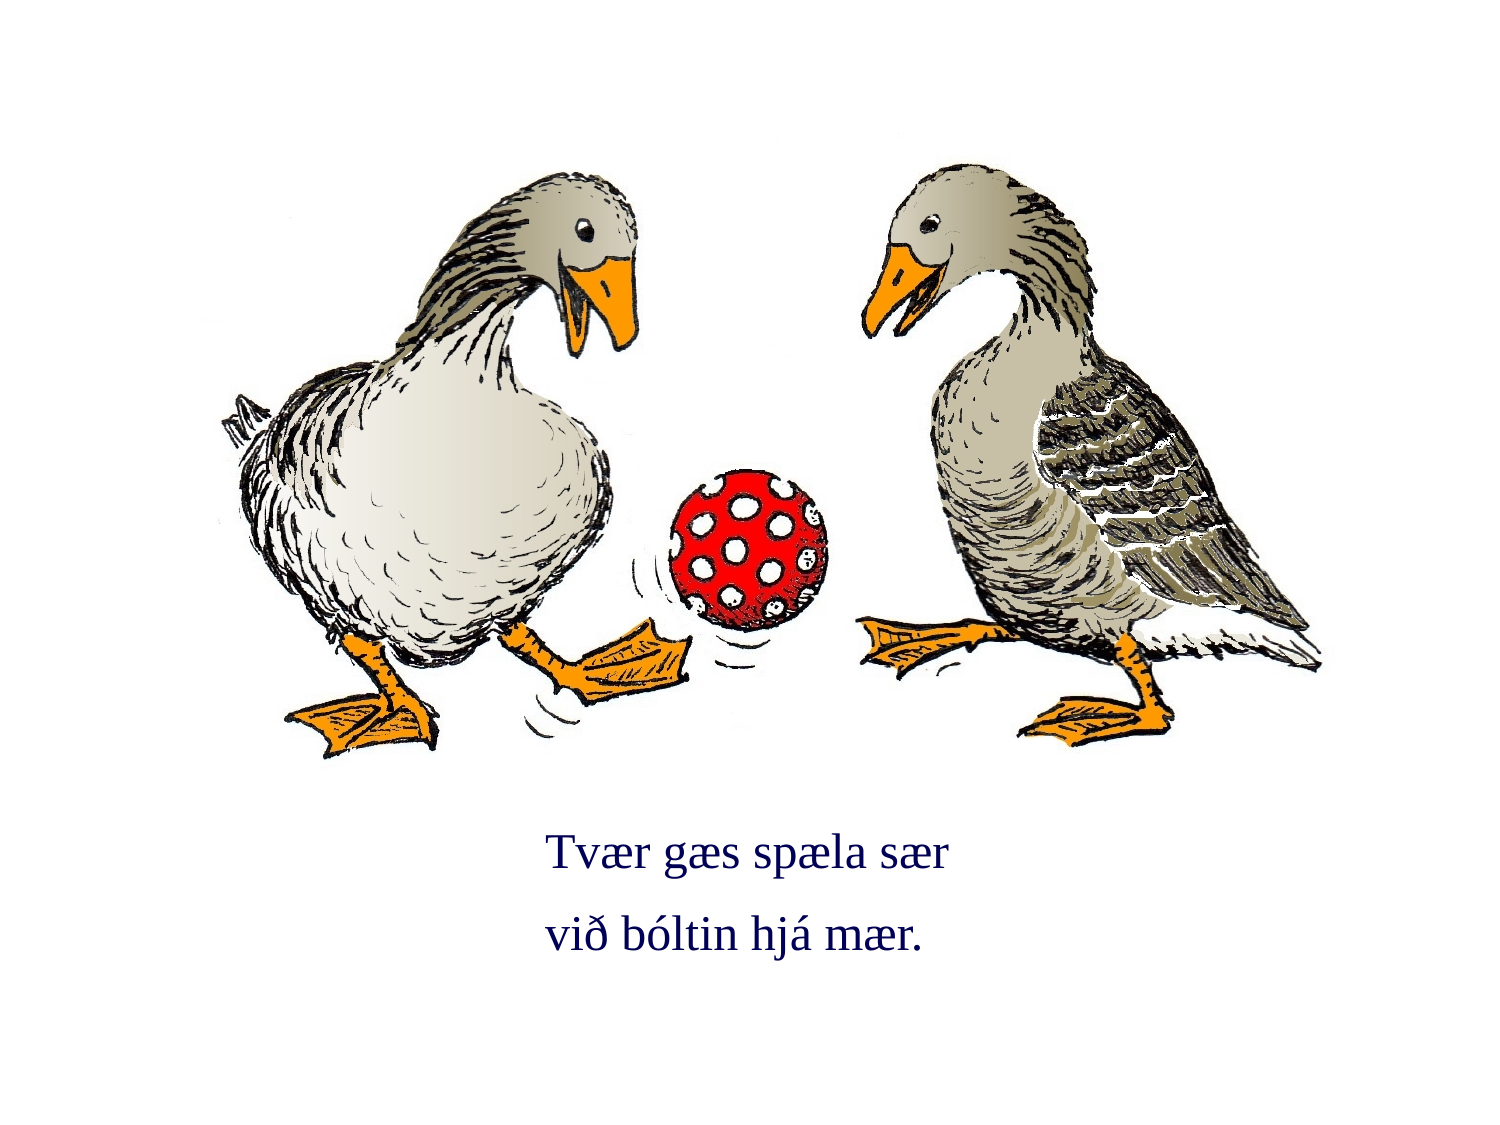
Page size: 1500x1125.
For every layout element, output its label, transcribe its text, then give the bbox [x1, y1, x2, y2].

list Tvær gæs spæla sær við bóltin hjá mær. [536, 854, 1163, 1000]
picture [182, 77, 1365, 854]
